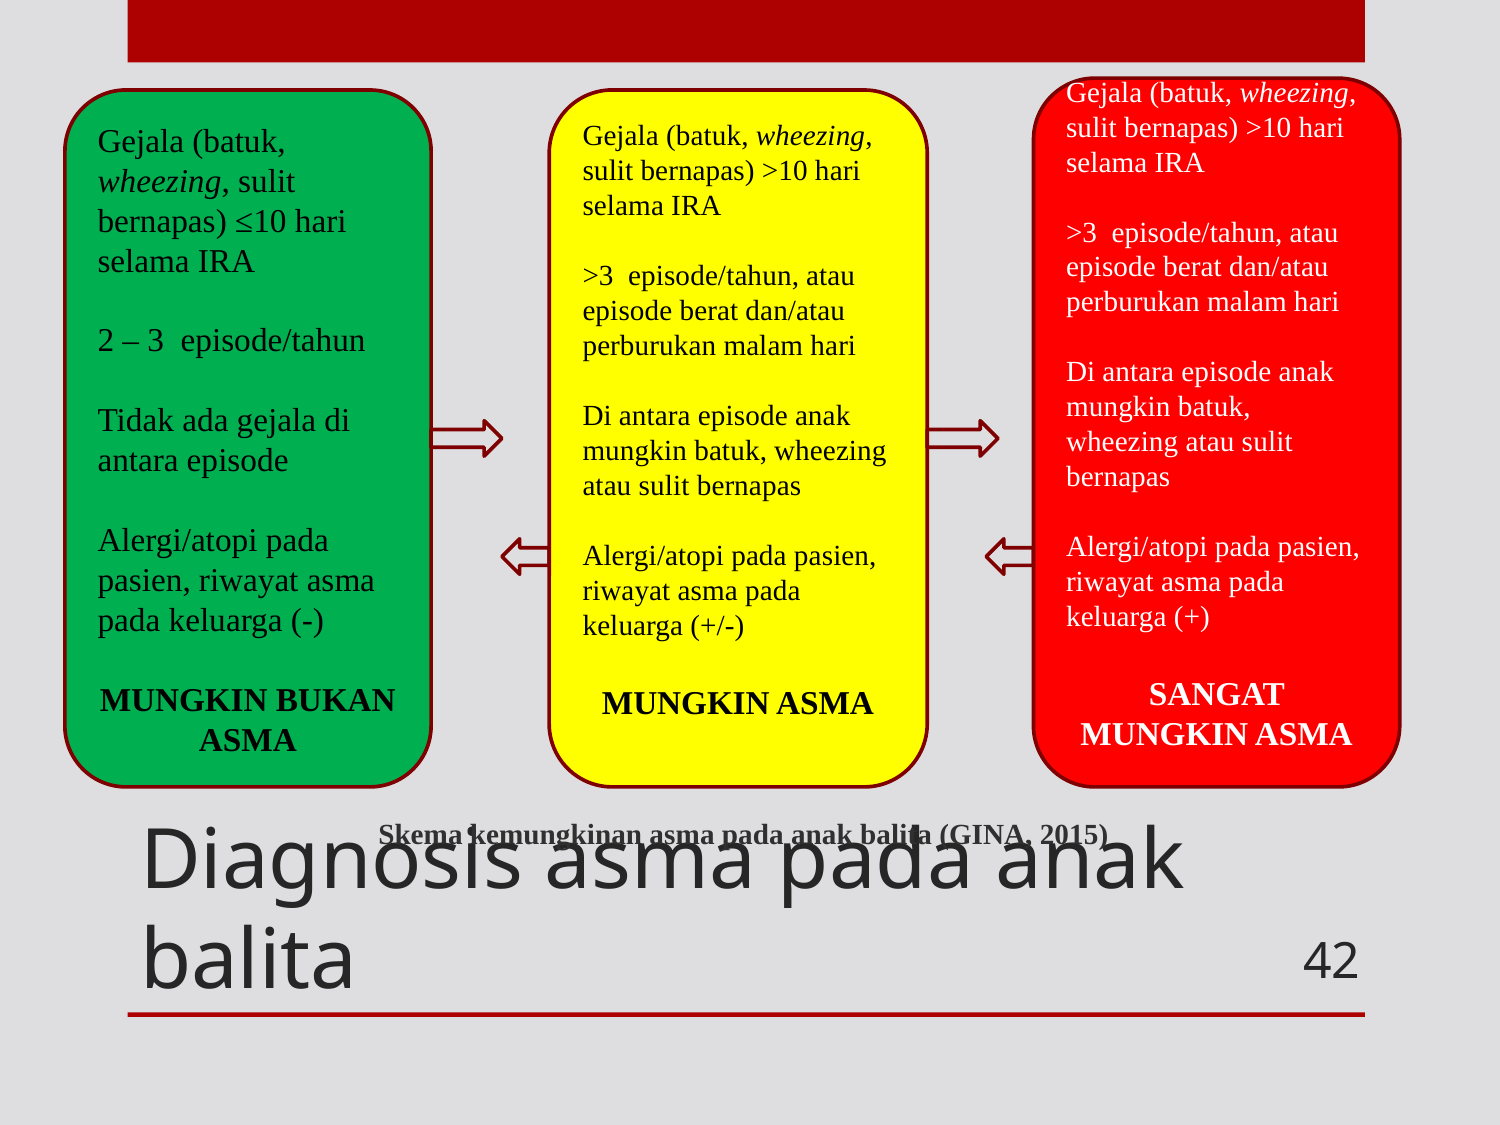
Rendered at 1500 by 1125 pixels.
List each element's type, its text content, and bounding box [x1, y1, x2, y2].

slide_number 42 [1250, 933, 1375, 993]
title Diagnosis asma pada anak balita [125, 883, 1365, 1013]
text_box [500, 537, 551, 576]
text_box Gejala (batuk, wheezing, sulit bernapas) >10 hari selama IRA >3 episode/tahun, atau episode berat dan/atau perburukan malam hari Di antara episode anak mungkin batuk, wheezing atau sulit bernapas Alergi/atopi pada pasien, riwayat asma pada keluarga (+/-) MUNGKIN ASMA [547, 88, 930, 789]
list Skema kemungkinan asma pada anak balita (GINA, 2015) [83, 87, 1404, 883]
text_box Gejala (batuk, wheezing, sulit bernapas) >10 hari selama IRA >3 episode/tahun, atau episode berat dan/atau perburukan malam hari Di antara episode anak mungkin batuk, wheezing atau sulit bernapas Alergi/atopi pada pasien, riwayat asma pada keluarga (+) SANGAT MUNGKIN ASMA [1031, 76, 1402, 789]
text_box [429, 419, 504, 458]
text_box [984, 537, 1036, 576]
text_box Gejala (batuk, wheezing, sulit bernapas) ≤10 hari selama IRA 2 – 3 episode/tahun Tidak ada gejala di antara episode Alergi/atopi pada pasien, riwayat asma pada keluarga (-) MUNGKIN BUKAN ASMA [63, 88, 433, 789]
text_box [925, 419, 1000, 458]
